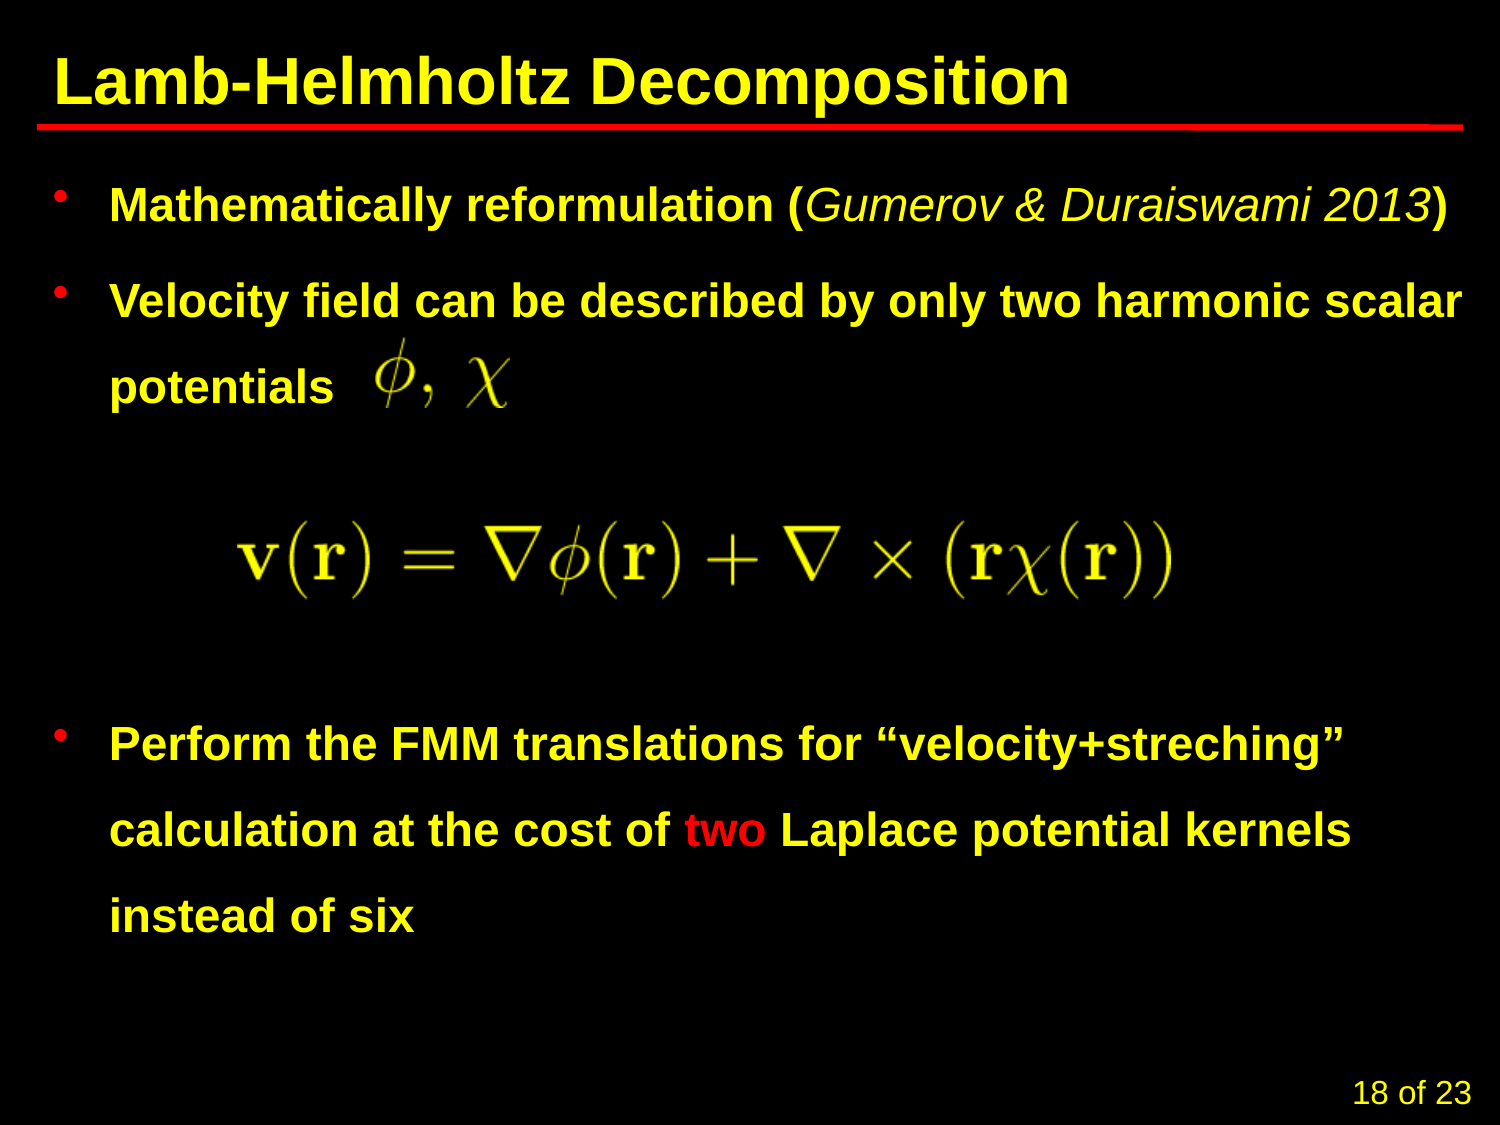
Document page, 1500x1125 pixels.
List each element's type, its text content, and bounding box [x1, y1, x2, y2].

picture [374, 337, 510, 409]
title Lamb-Helmholtz Decomposition [38, 9, 1461, 137]
picture [237, 520, 1171, 601]
text_box 18 of 23 [1337, 1064, 1500, 1119]
list Mathematically reformulation (Gumerov & Duraiswami 2013) Velocity field can be described by only two harmonic scalar potentials Perform the FMM translations for “velocity+streching” calculation at the cost of two Laplace potential kernels instead of six [37, 137, 1500, 813]
